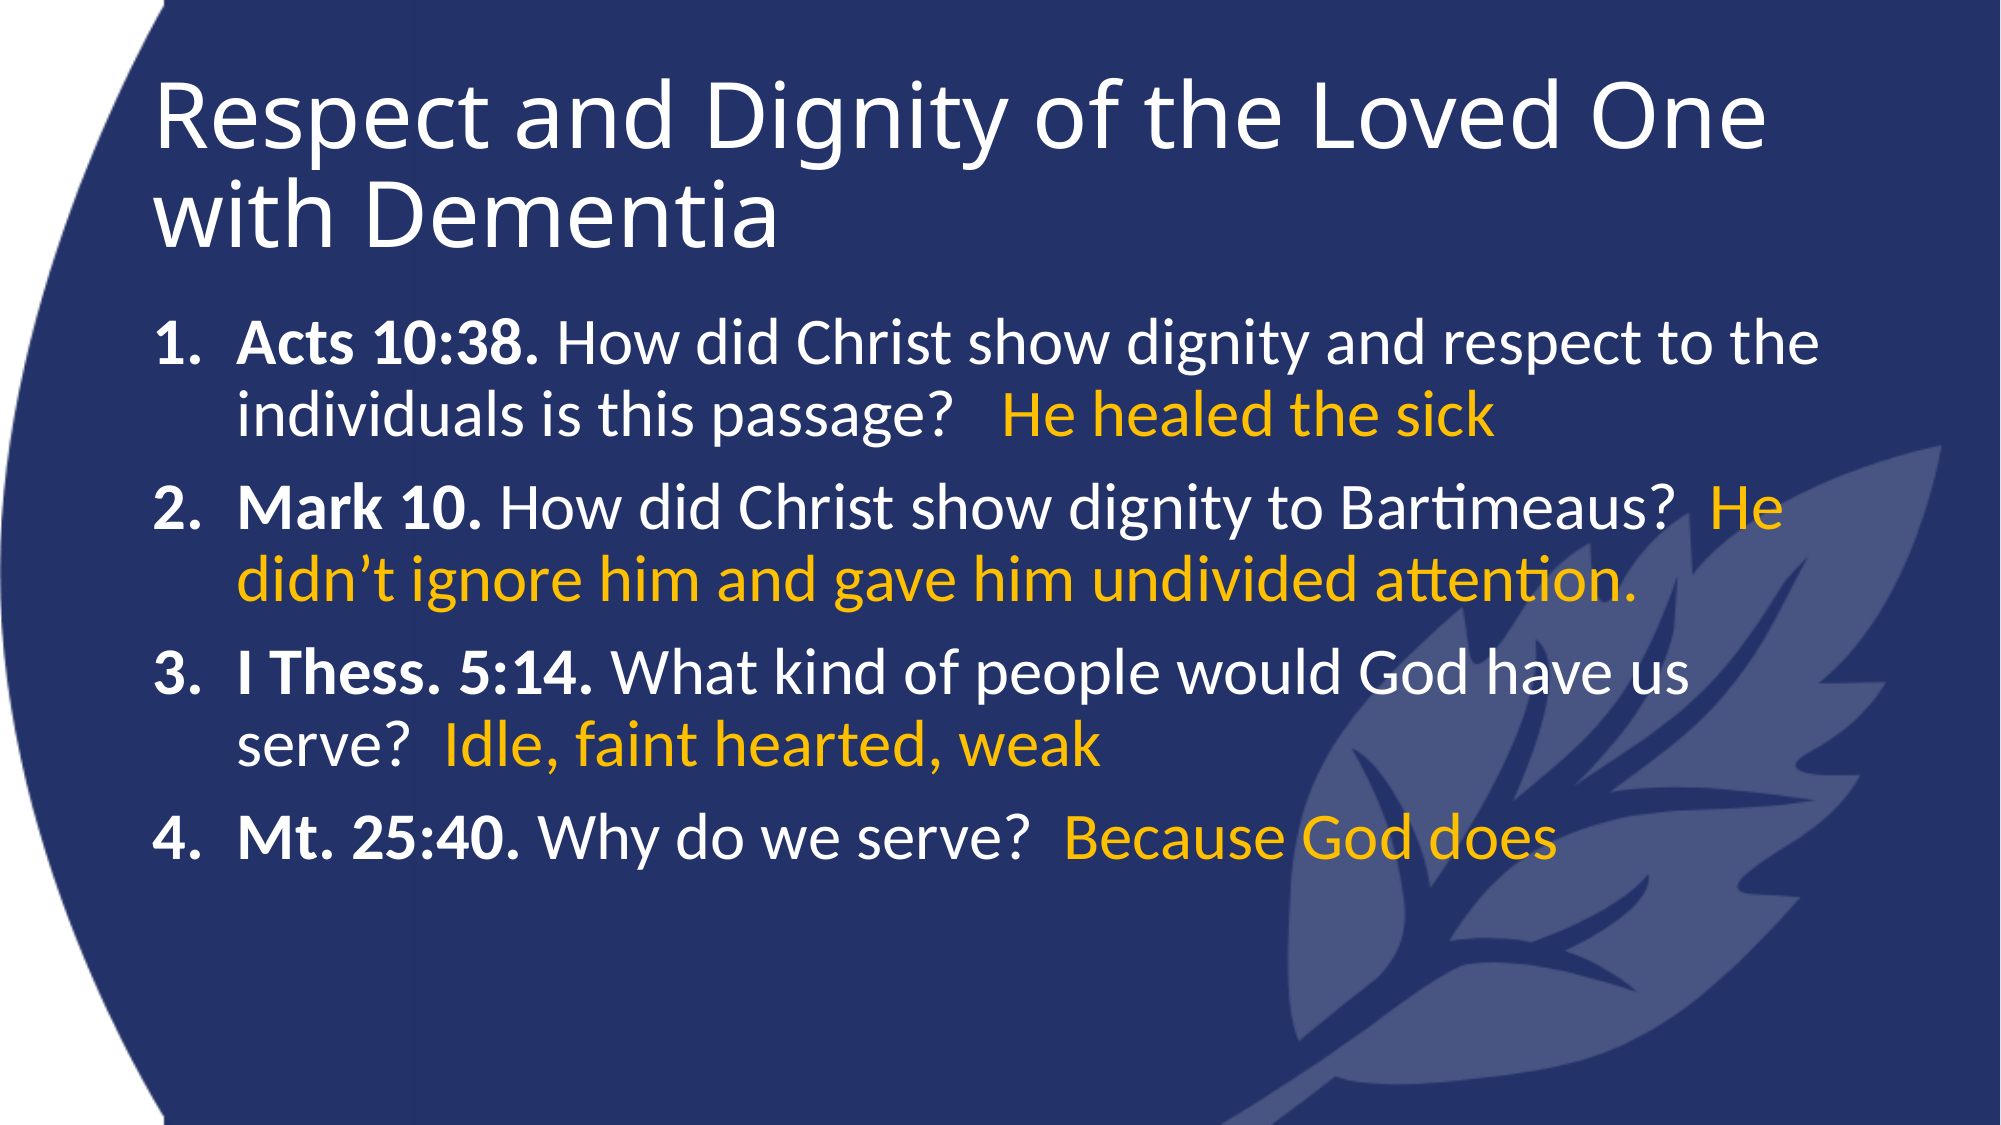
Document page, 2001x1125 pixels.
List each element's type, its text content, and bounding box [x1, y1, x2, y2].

picture [0, 0, 2001, 1125]
title Respect and Dignity of the Loved One with Dementia [137, 59, 1863, 278]
list Acts 10:38. How did Christ show dignity and respect to the individuals is this passage? He healed the sick Mark 10. How did Christ show dignity to Bartimeaus? He didn’t ignore him and gave him undivided attention. I Thess. 5:14. What kind of people would God have us serve? Idle, faint hearted, weak Mt. 25:40. Why do we serve? Because God does [137, 299, 1863, 1014]
